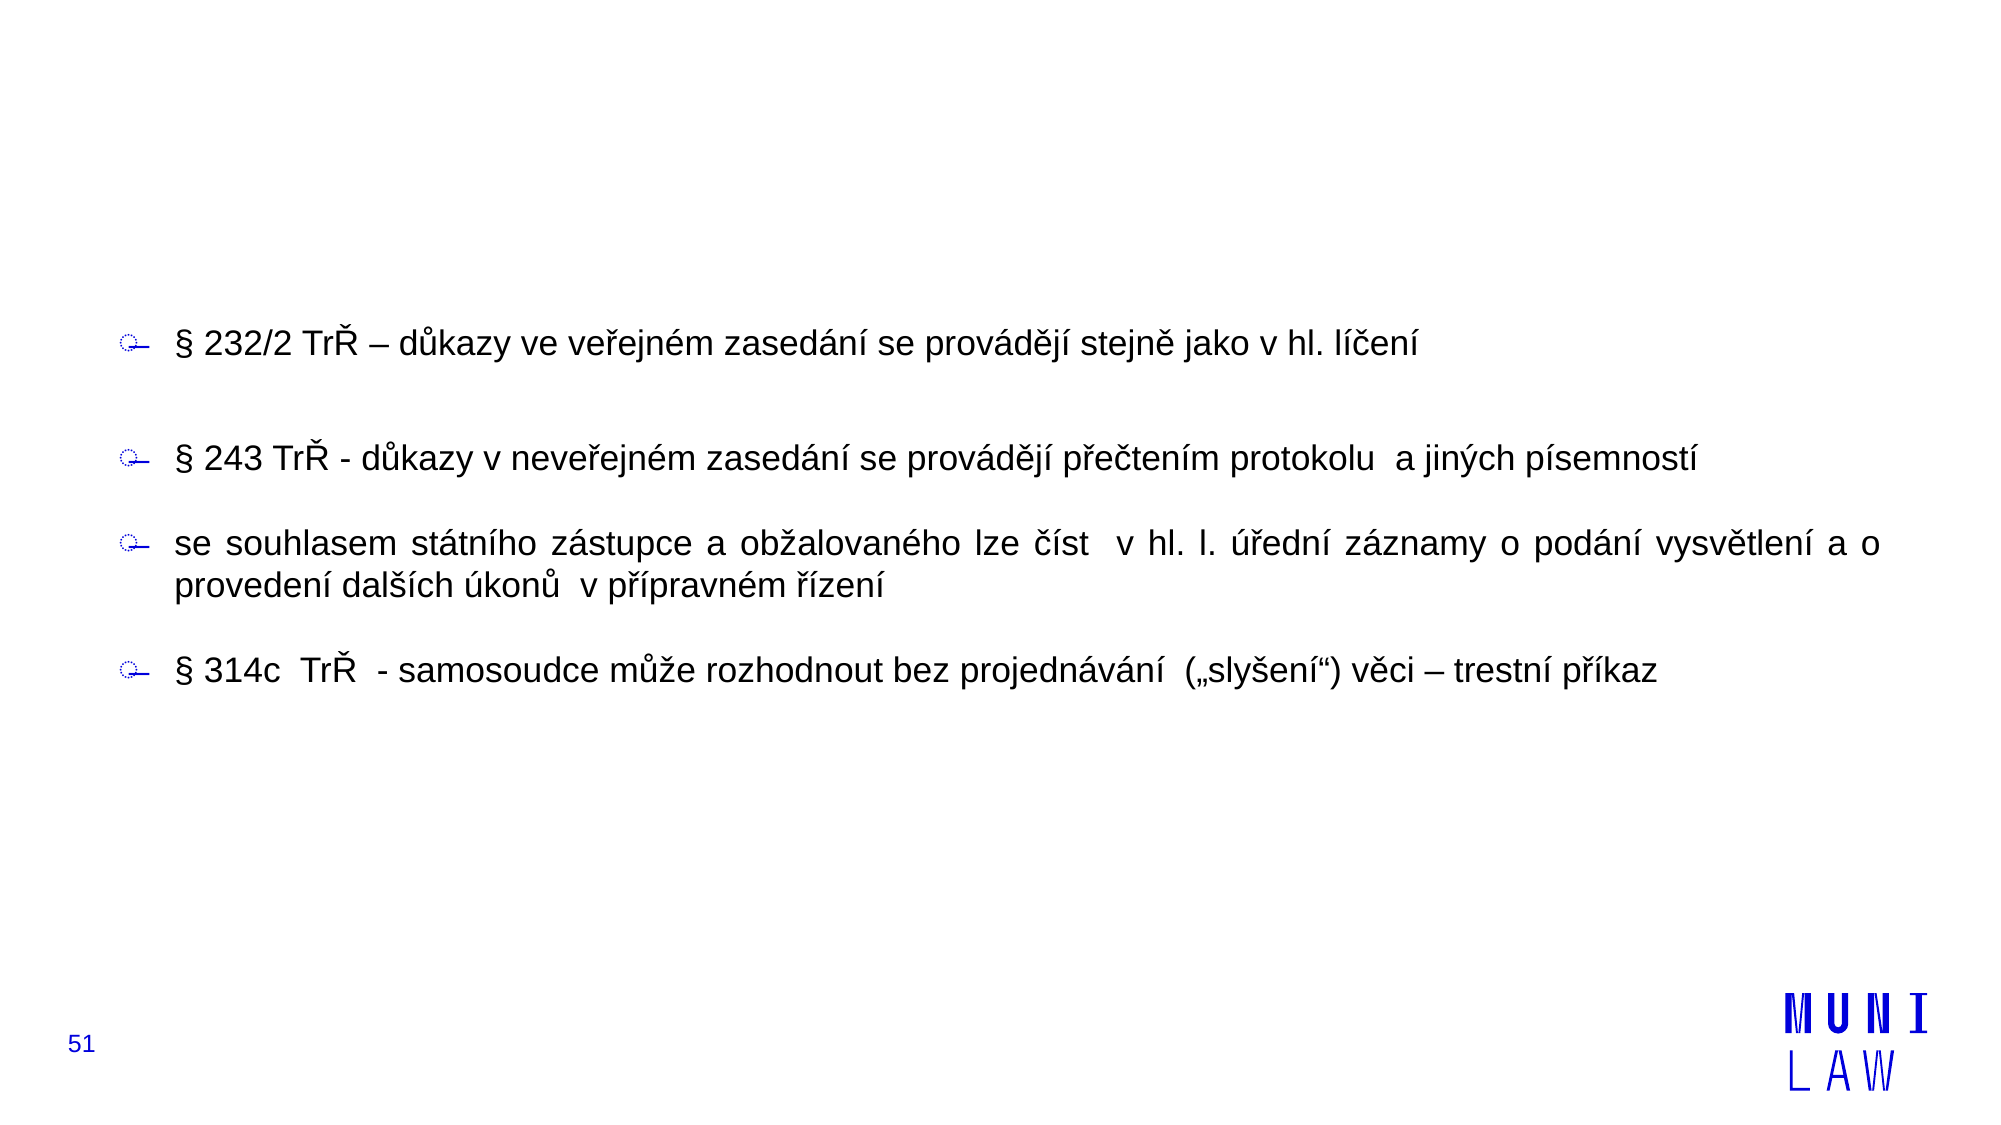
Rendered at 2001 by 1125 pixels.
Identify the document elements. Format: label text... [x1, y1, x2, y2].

slide_number 51 [67, 1021, 110, 1063]
list § 232/2 TrŘ – důkazy ve veřejném zasedání se provádějí stejně jako v hl. líčení § 243 TrŘ - důkazy v neveřejném zasedání se provádějí přečtením protokolu a jiných písemností se souhlasem státního zástupce a obžalovaného lze číst v hl. l. úřední záznamy o podání vysvětlení a o provedení dalších úkonů v přípravném řízení § 314c TrŘ - samosoudce může rozhodnout bez projednávání („slyšení“) věci – trestní příkaz [118, 277, 1883, 957]
